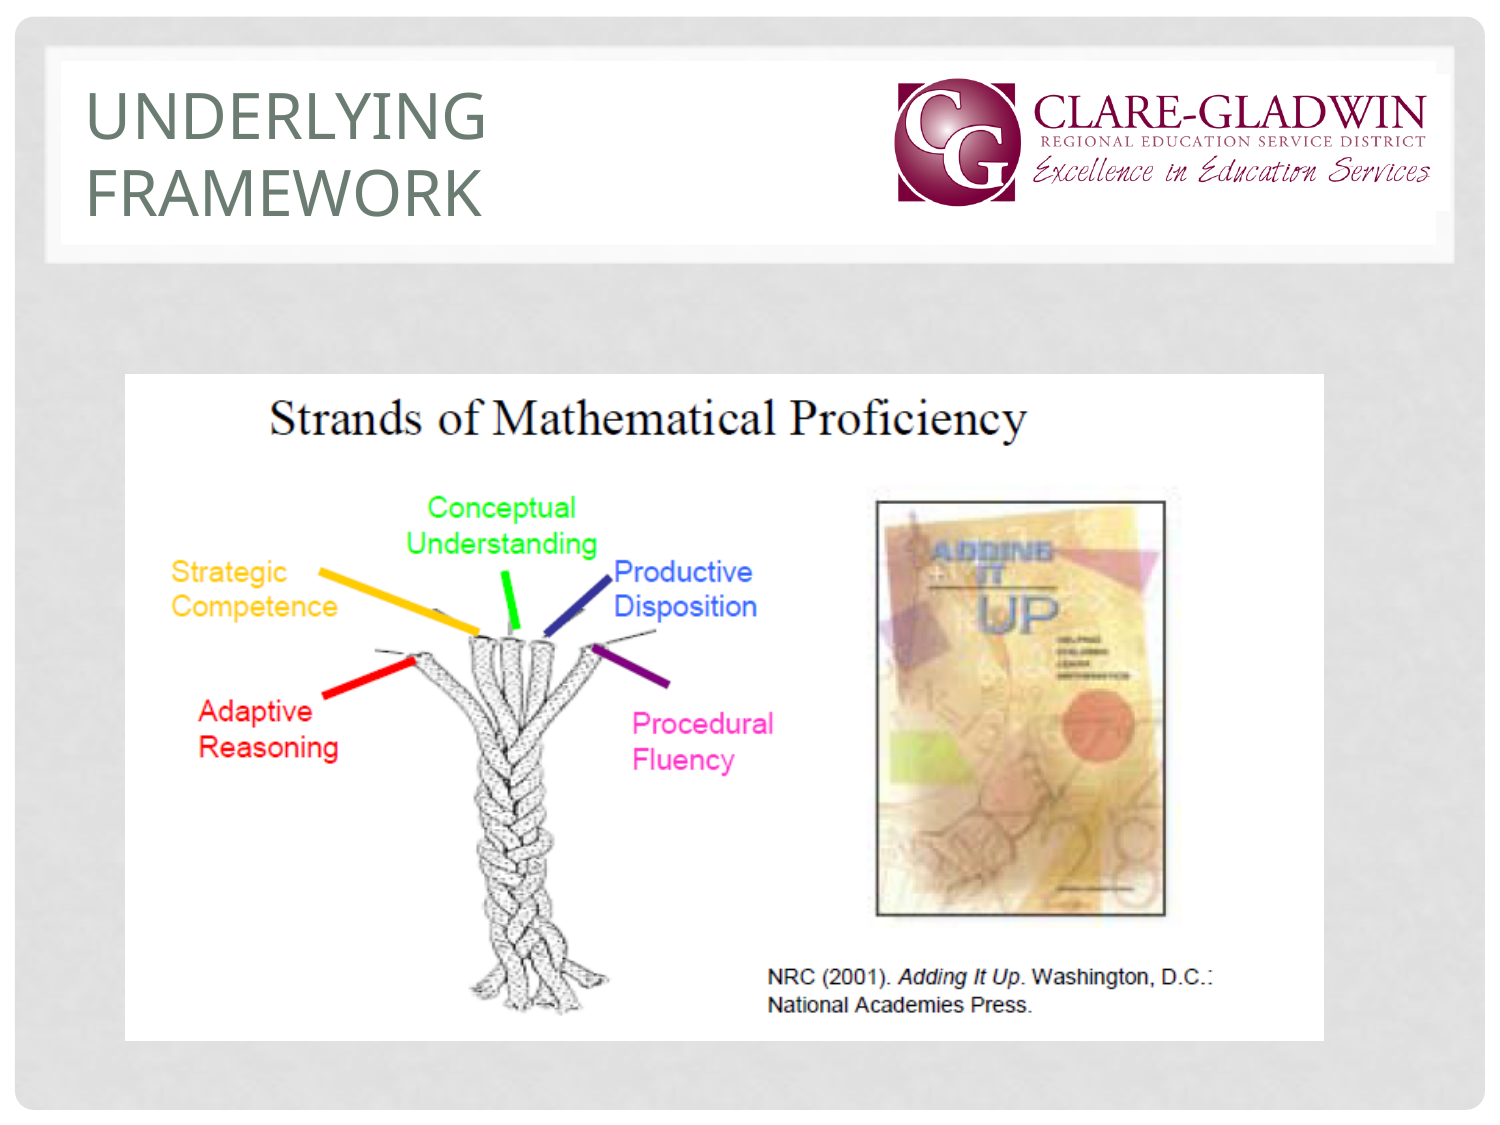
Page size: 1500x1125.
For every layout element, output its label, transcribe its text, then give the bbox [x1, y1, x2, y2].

picture [124, 374, 1324, 1041]
title Underlying Framework [69, 66, 1425, 238]
picture [874, 74, 1451, 212]
